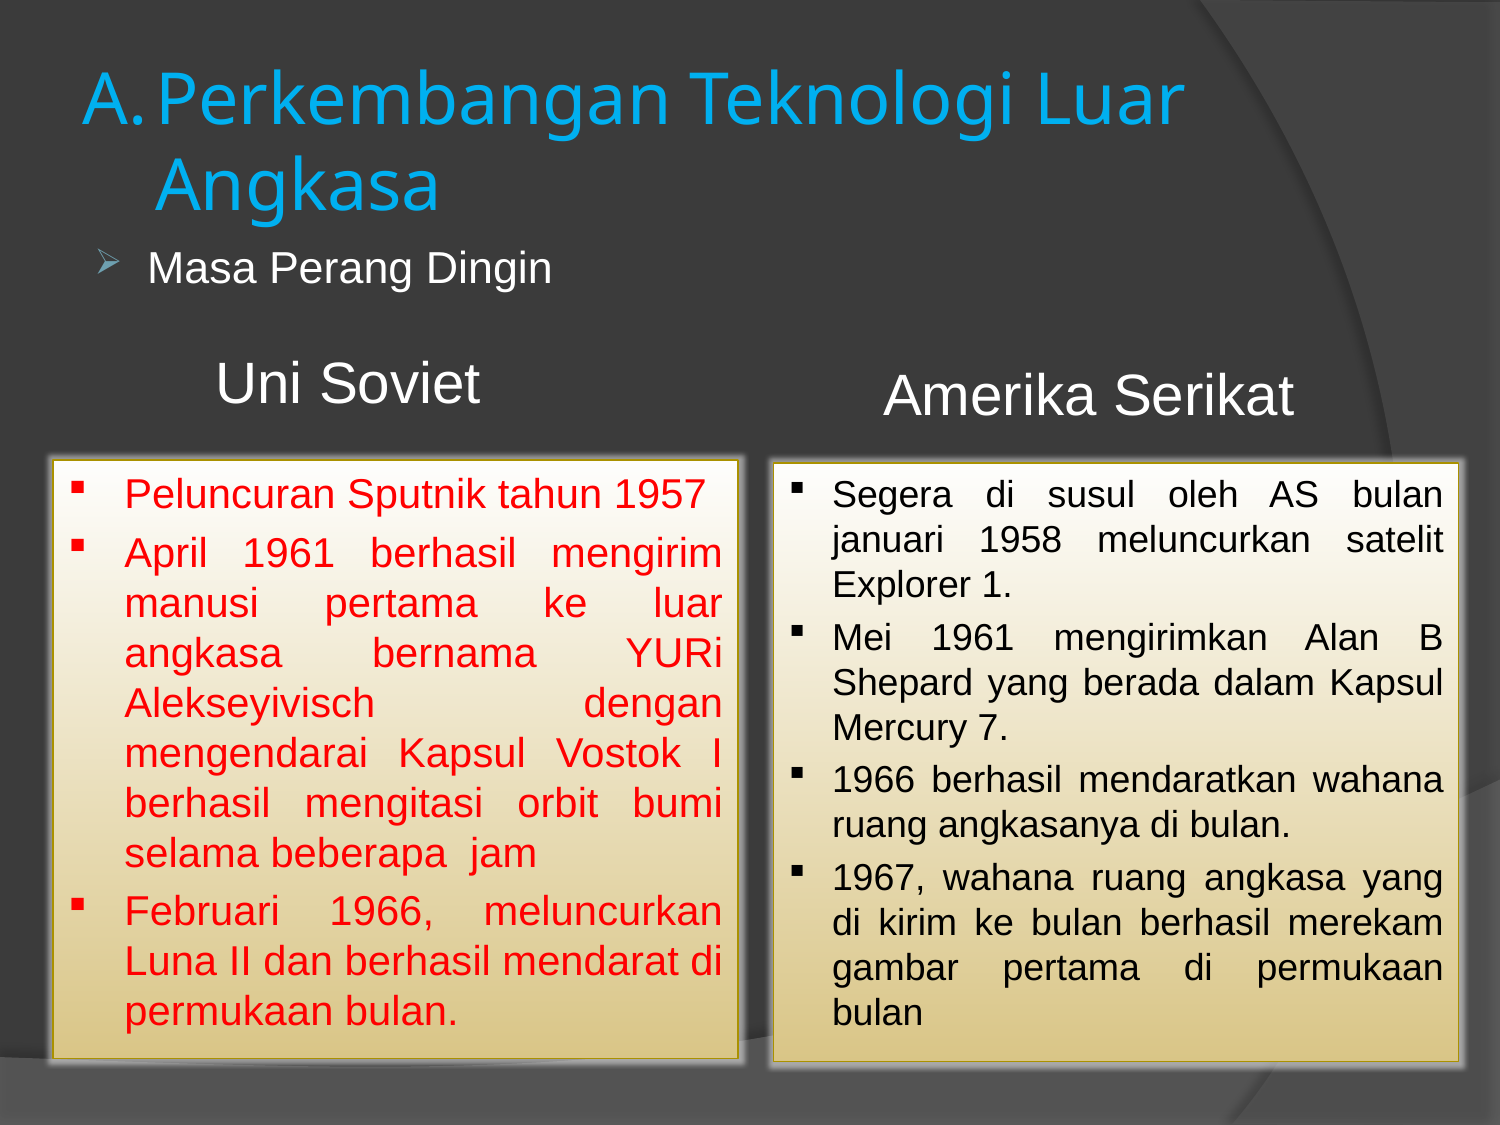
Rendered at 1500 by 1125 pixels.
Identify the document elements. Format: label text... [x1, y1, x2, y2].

list Masa Perang Dingin [75, 231, 668, 331]
text_box Peluncuran Sputnik tahun 1957 April 1961 berhasil mengirim manusi pertama ke luar angkasa bernama YURi Alekseyivisch dengan mengendarai Kapsul Vostok I berhasil mengitasi orbit bumi selama beberapa jam Februari 1966, meluncurkan Luna II dan berhasil mendarat di permukaan bulan. [52, 459, 739, 1059]
text_box Segera di susul oleh AS bulan januari 1958 meluncurkan satelit Explorer 1. Mei 1961 mengirimkan Alan B Shepard yang berada dalam Kapsul Mercury 7. 1966 berhasil mendaratkan wahana ruang angkasanya di bulan. 1967, wahana ruang angkasa yang di kirim ke bulan berhasil merekam gambar pertama di permukaan bulan [773, 462, 1459, 1062]
text_box Amerika Serikat [868, 349, 1317, 449]
title Perkembangan Teknologi Luar Angkasa [75, 45, 1300, 233]
text_box Uni Soviet [183, 338, 514, 438]
